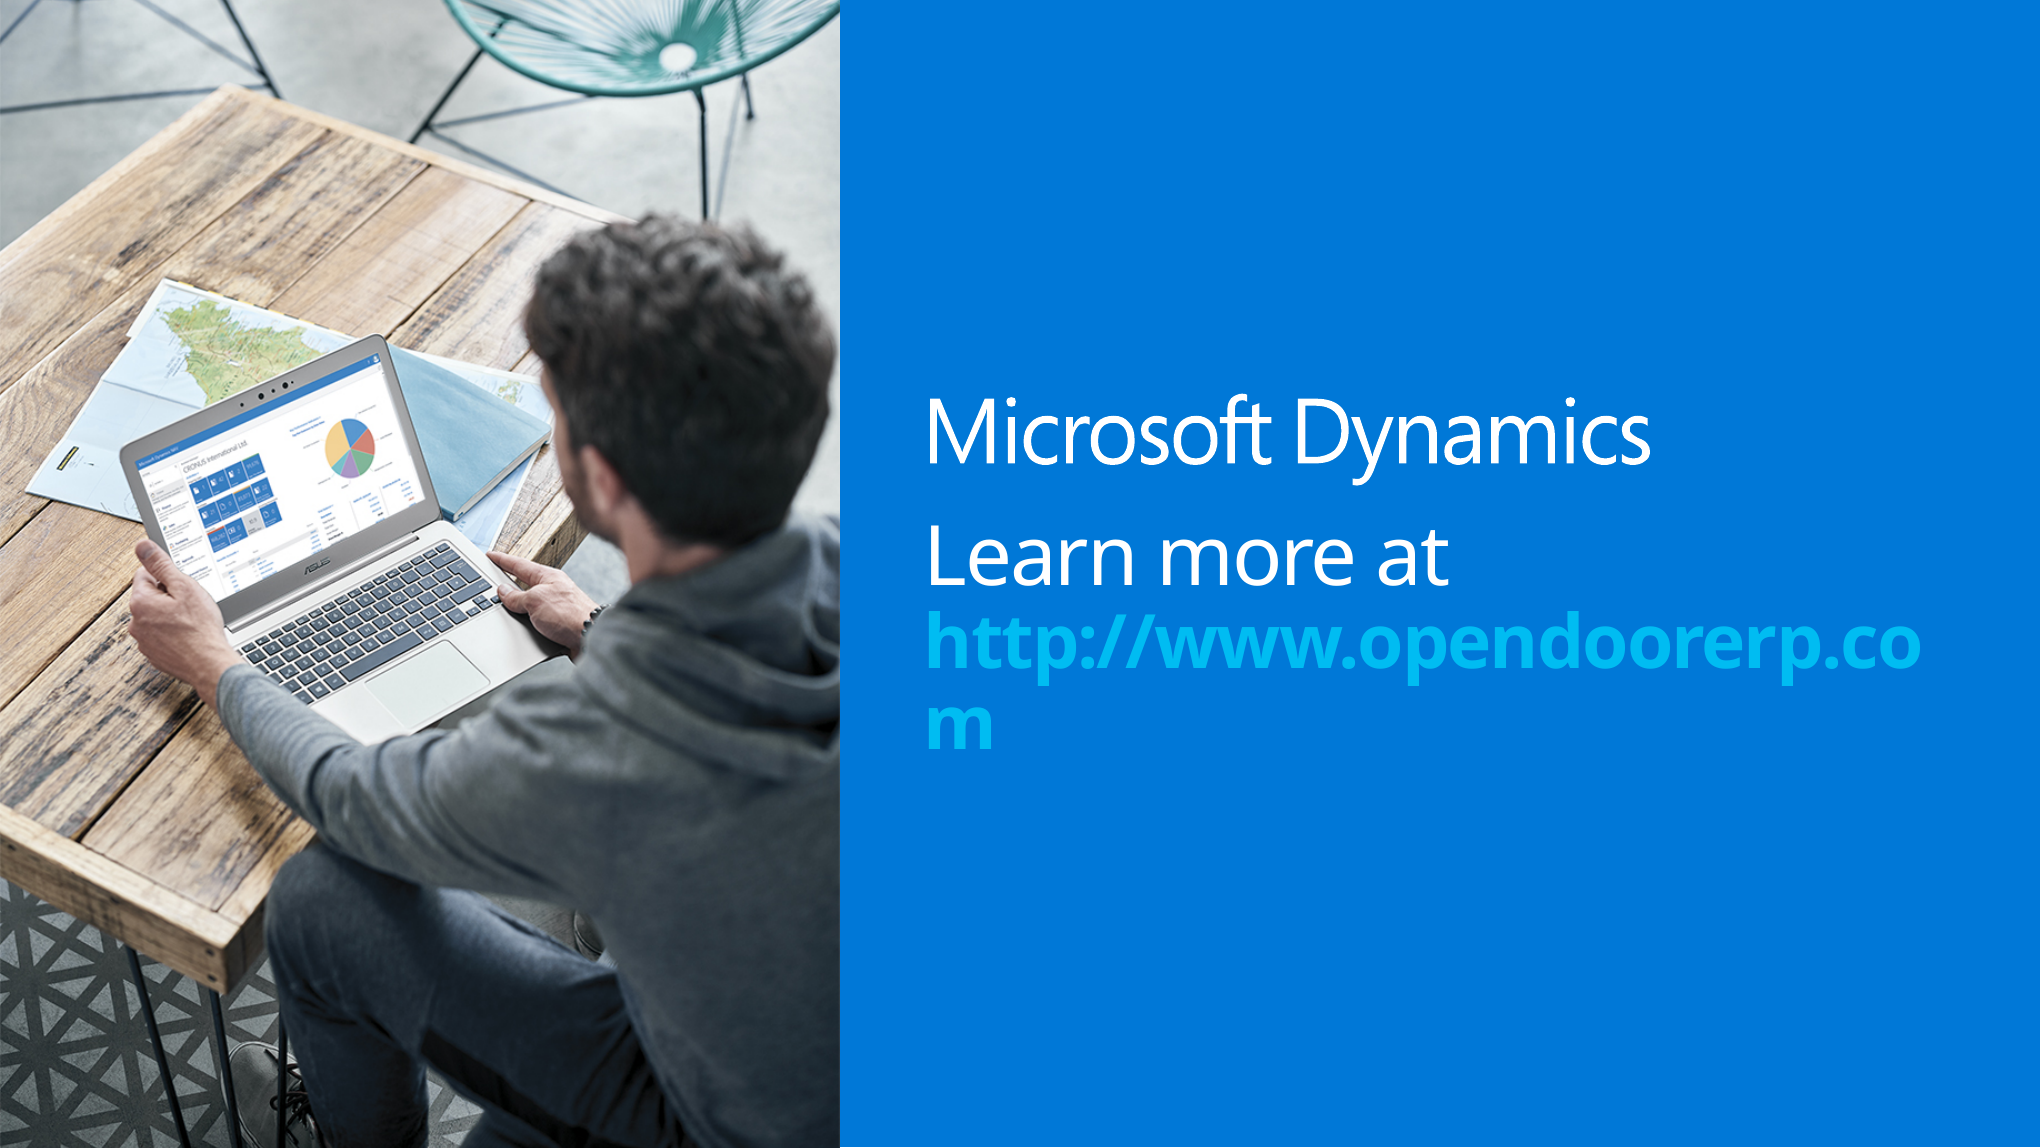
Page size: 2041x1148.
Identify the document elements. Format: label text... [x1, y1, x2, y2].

text_box [1351, 417, 1394, 486]
text_box [1066, 416, 1090, 464]
text_box [1023, 415, 1058, 465]
text_box Learn more at http://www.opendoorerp.com [900, 498, 1995, 781]
picture [0, 0, 841, 1148]
text_box [1006, 397, 1016, 407]
text_box [1007, 417, 1015, 464]
text_box [930, 398, 995, 464]
text_box [1141, 415, 1169, 465]
text_box [1173, 415, 1218, 465]
text_box [1090, 415, 1135, 465]
text_box [1399, 415, 1437, 464]
text_box [1582, 415, 1617, 465]
text_box [1219, 393, 1272, 465]
text_box [1297, 398, 1349, 464]
text_box [1491, 415, 1555, 464]
text_box [1621, 415, 1651, 465]
text_box [1566, 417, 1574, 464]
text_box [1444, 415, 1480, 465]
text_box [1565, 397, 1576, 407]
